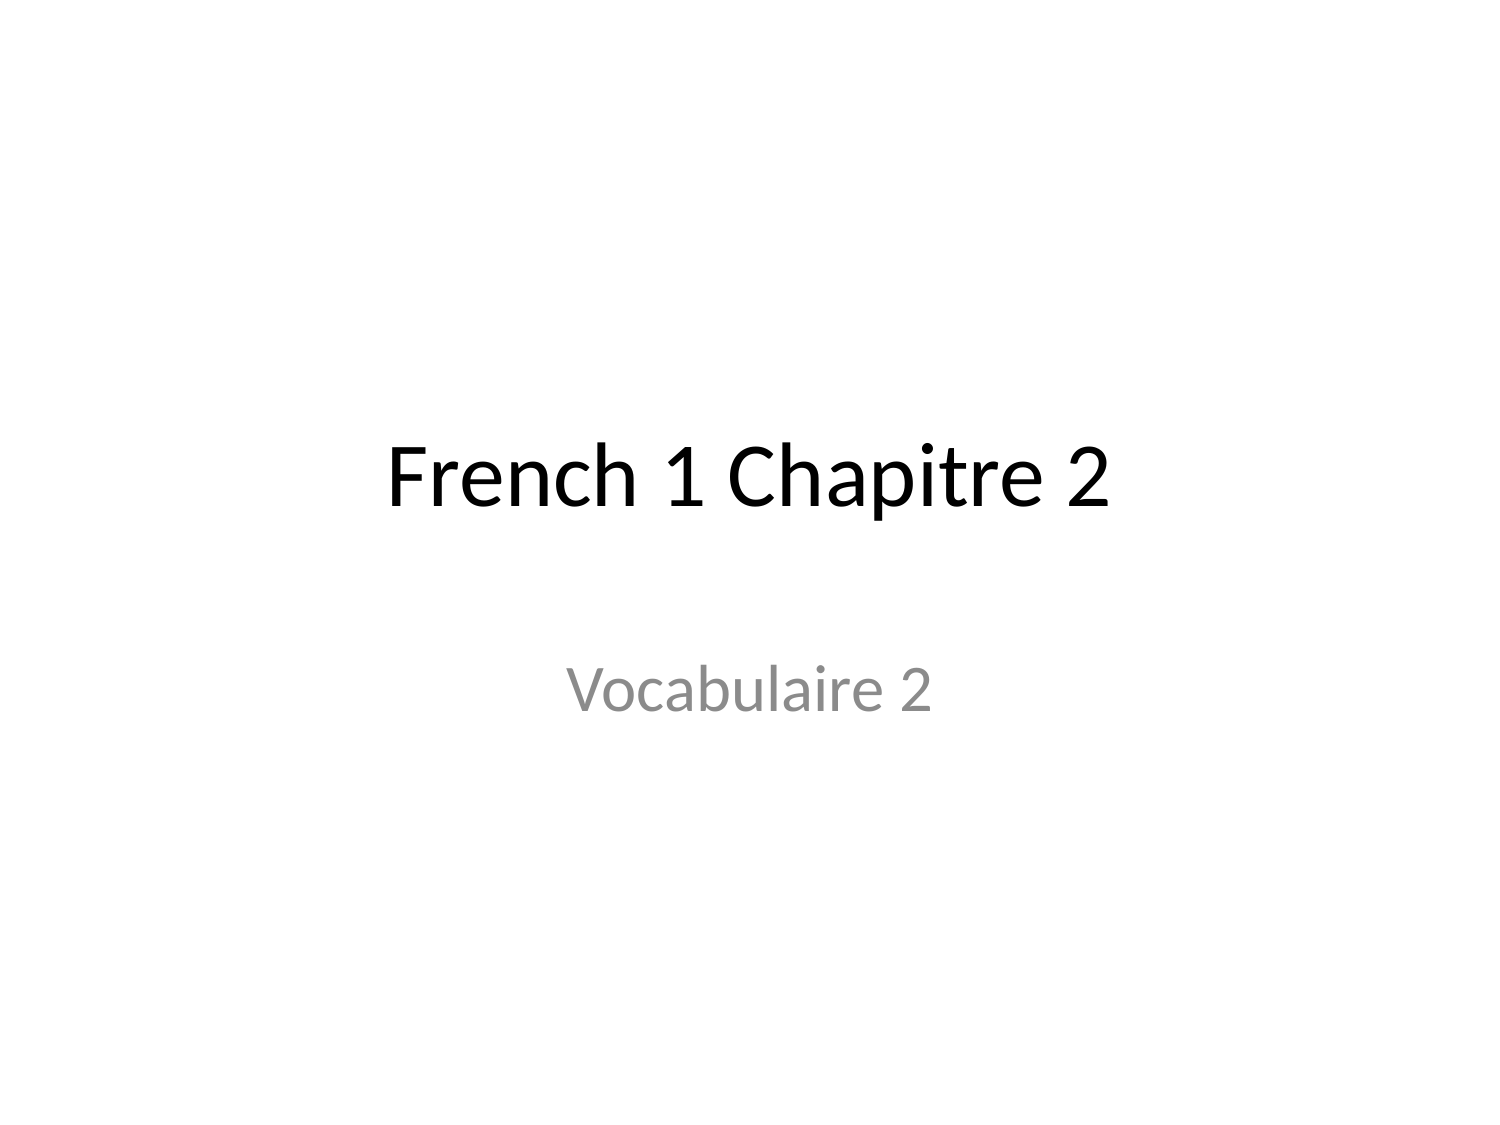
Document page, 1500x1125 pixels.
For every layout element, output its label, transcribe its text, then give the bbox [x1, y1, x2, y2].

subtitle Vocabulaire 2 [225, 637, 1275, 925]
title French 1 Chapitre 2 [112, 349, 1388, 591]
